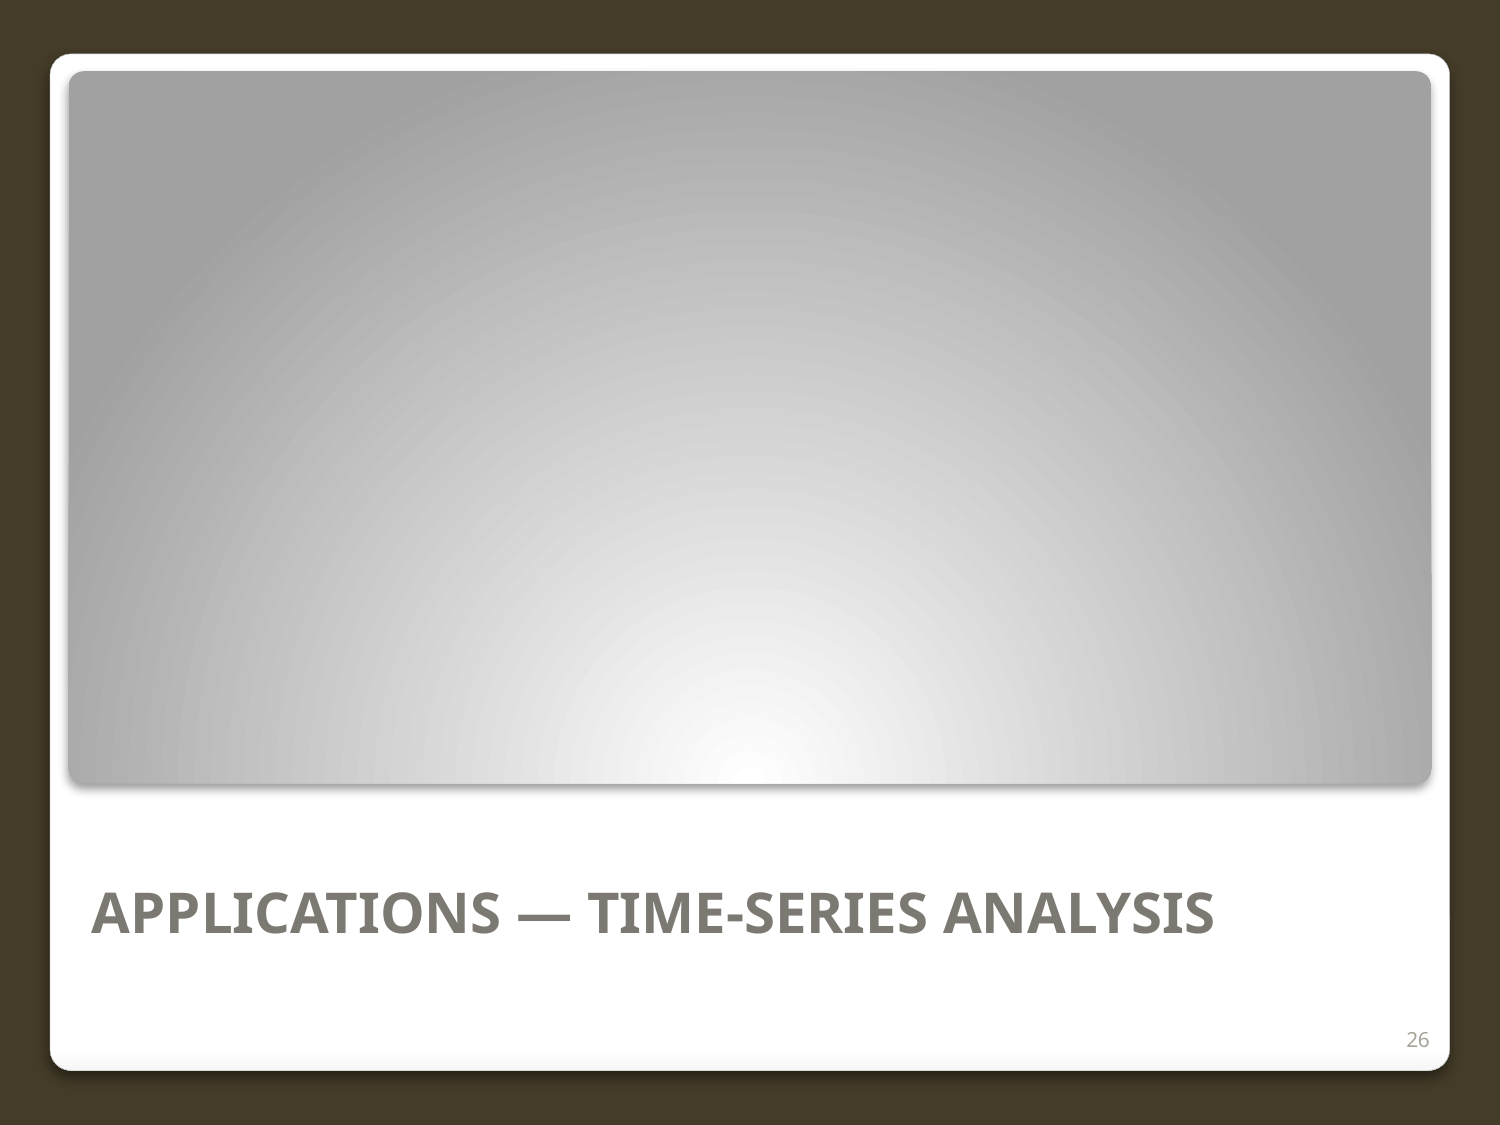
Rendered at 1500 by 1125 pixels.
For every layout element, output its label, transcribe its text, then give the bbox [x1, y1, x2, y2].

slide_number 26 [1369, 1002, 1445, 1063]
title APPLICATIONS — TIME-SERIES ANALYSIS [76, 834, 1420, 946]
